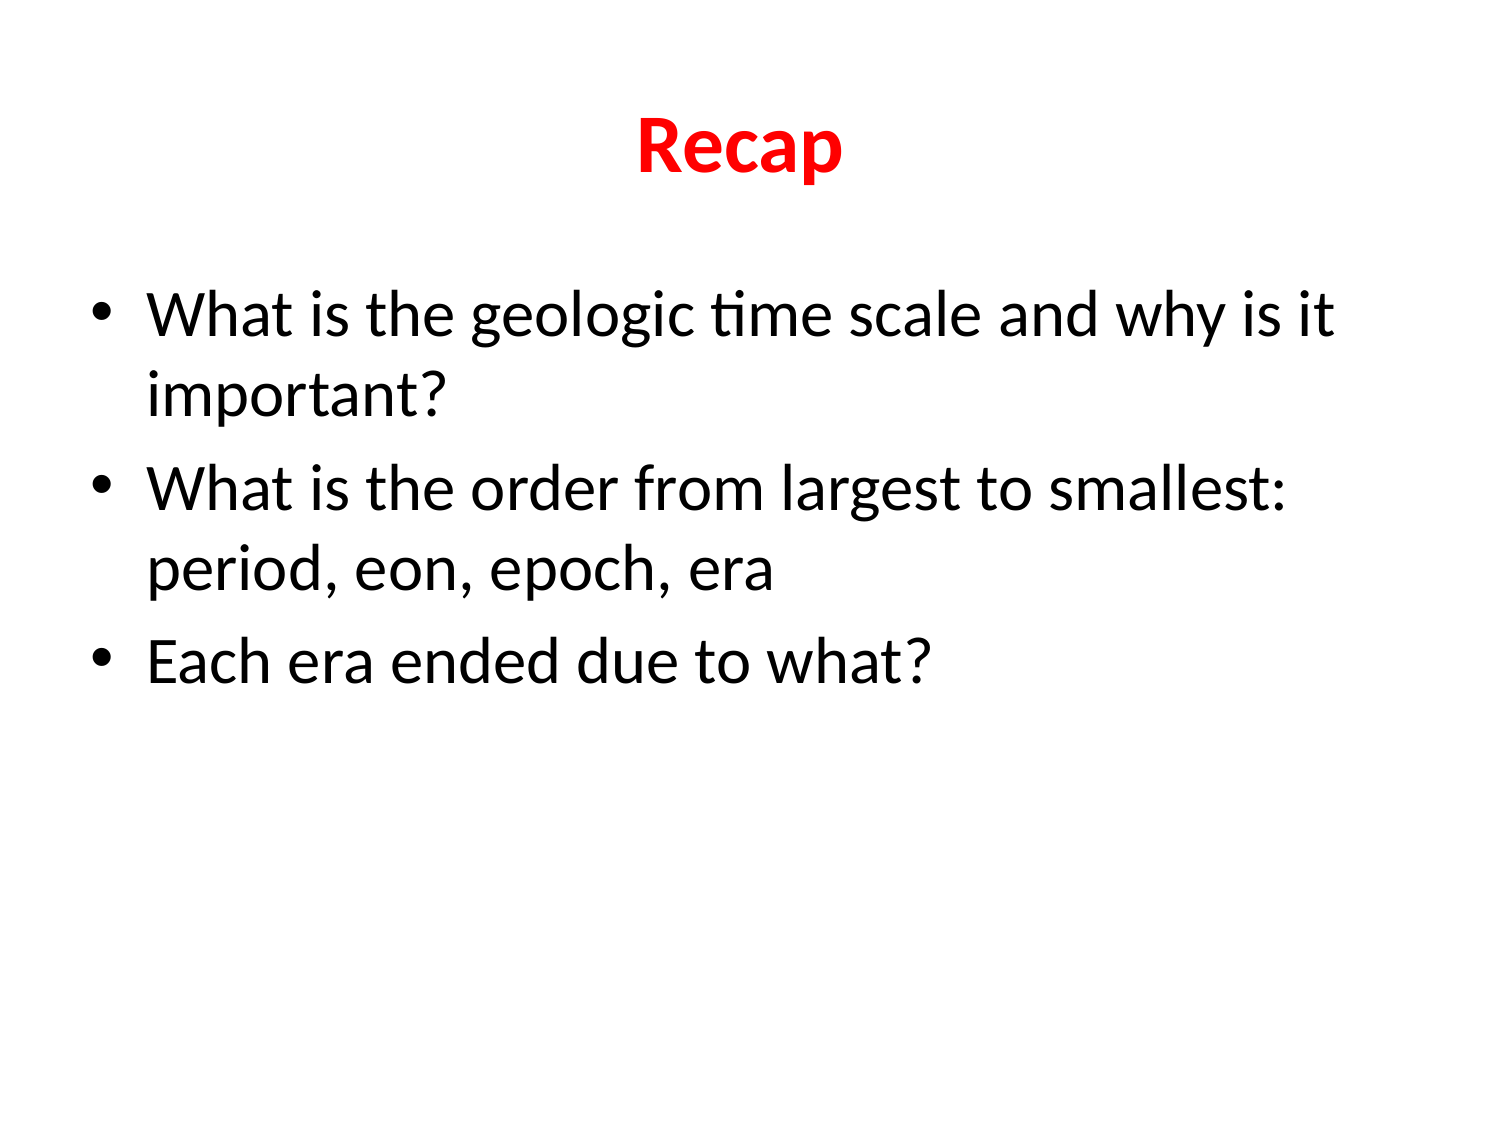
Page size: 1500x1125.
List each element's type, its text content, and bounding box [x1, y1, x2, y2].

list What is the geologic time scale and why is it important? What is the order from largest to smallest: period, eon, epoch, era Each era ended due to what? [75, 262, 1425, 1005]
title Recap [75, 45, 1425, 233]
